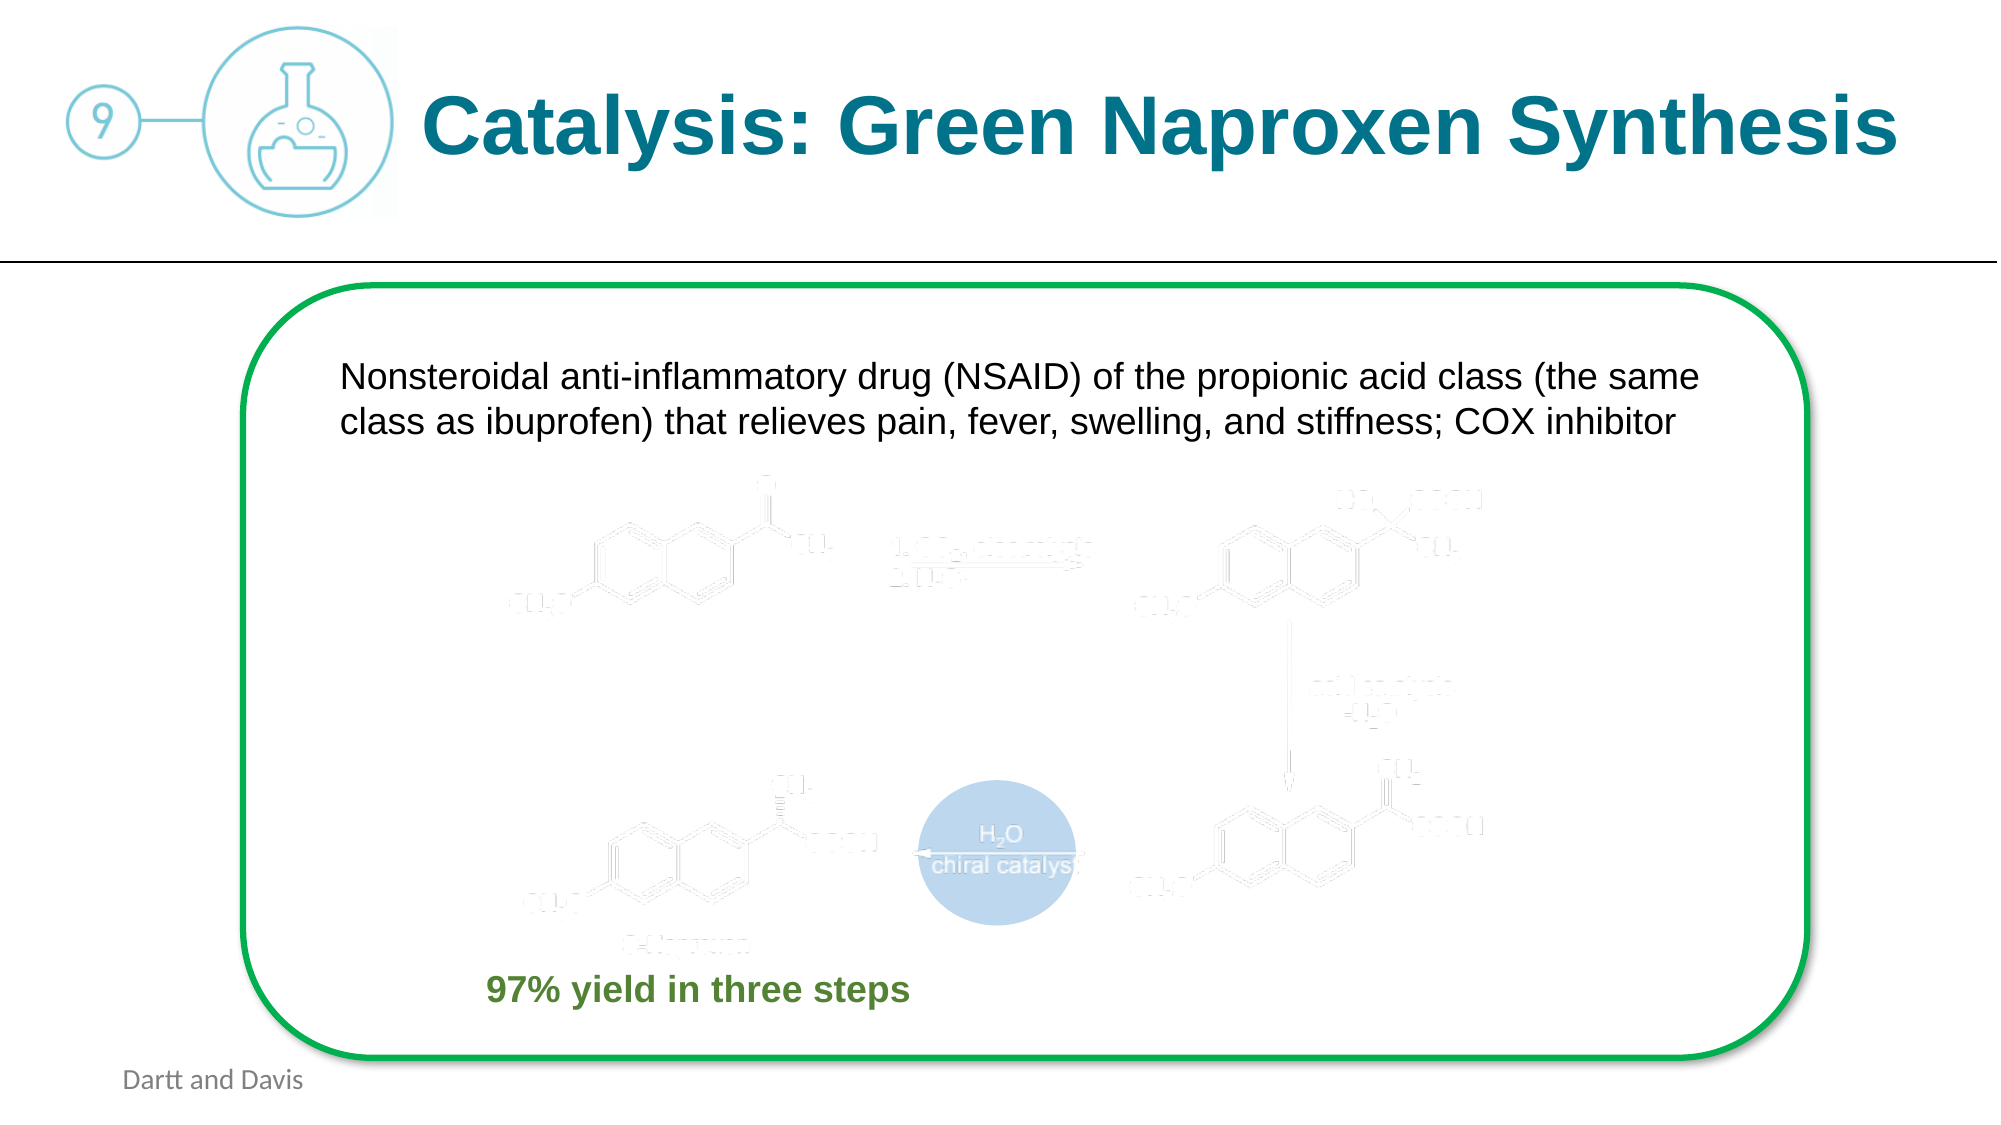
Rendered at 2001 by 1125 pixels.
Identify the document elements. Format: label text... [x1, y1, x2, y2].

text_box Nonsteroidal anti-inflammatory drug (NSAID) of the propionic acid class (the same class as ibuprofen) that relieves pain, fever, swelling, and stiffness; COX inhibitor [325, 344, 1739, 450]
text_box Dartt and Davis [107, 1052, 319, 1103]
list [507, 473, 1486, 963]
text_box Catalysis: Green Naproxen Synthesis [406, 63, 1917, 179]
picture [47, 7, 398, 239]
text_box 97% yield in three steps [471, 957, 926, 1018]
text_box [242, 284, 1809, 1059]
